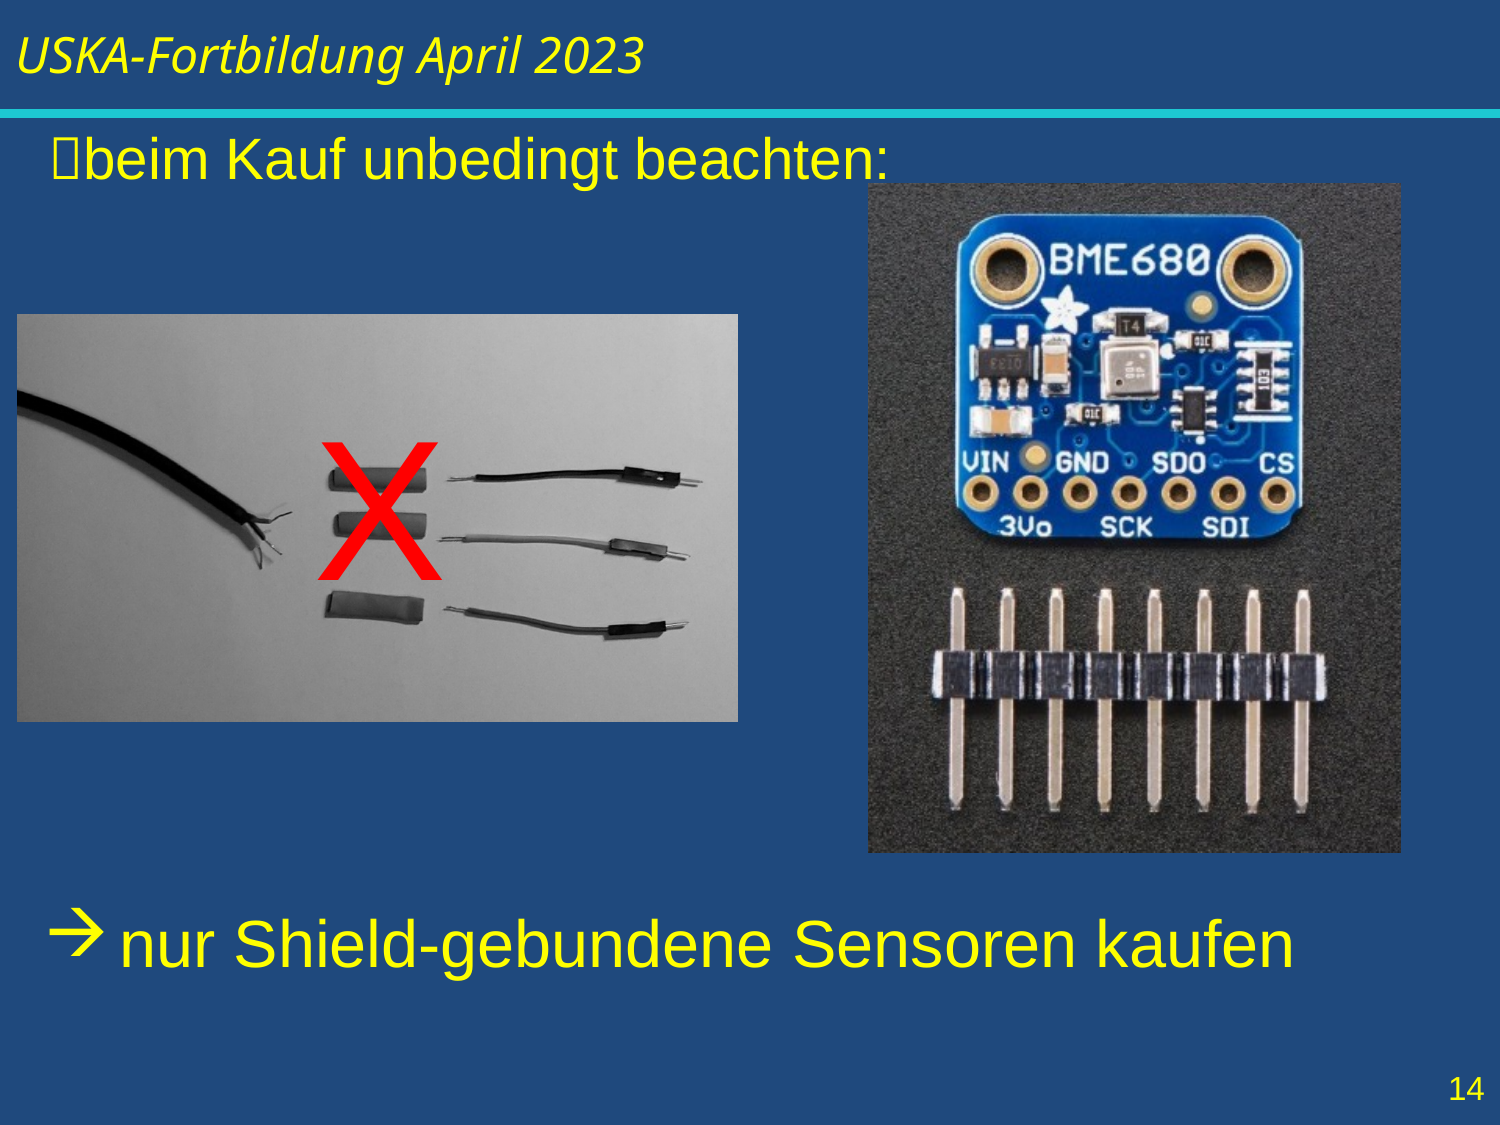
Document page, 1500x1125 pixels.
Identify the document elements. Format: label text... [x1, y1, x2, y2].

slide_number 14 [1149, 1059, 1500, 1120]
picture [17, 314, 738, 722]
text_box beim Kauf unbedingt beachten: [33, 113, 908, 199]
picture [867, 183, 1402, 853]
text_box nur Shield-gebundene Sensoren kaufen [29, 893, 1459, 988]
